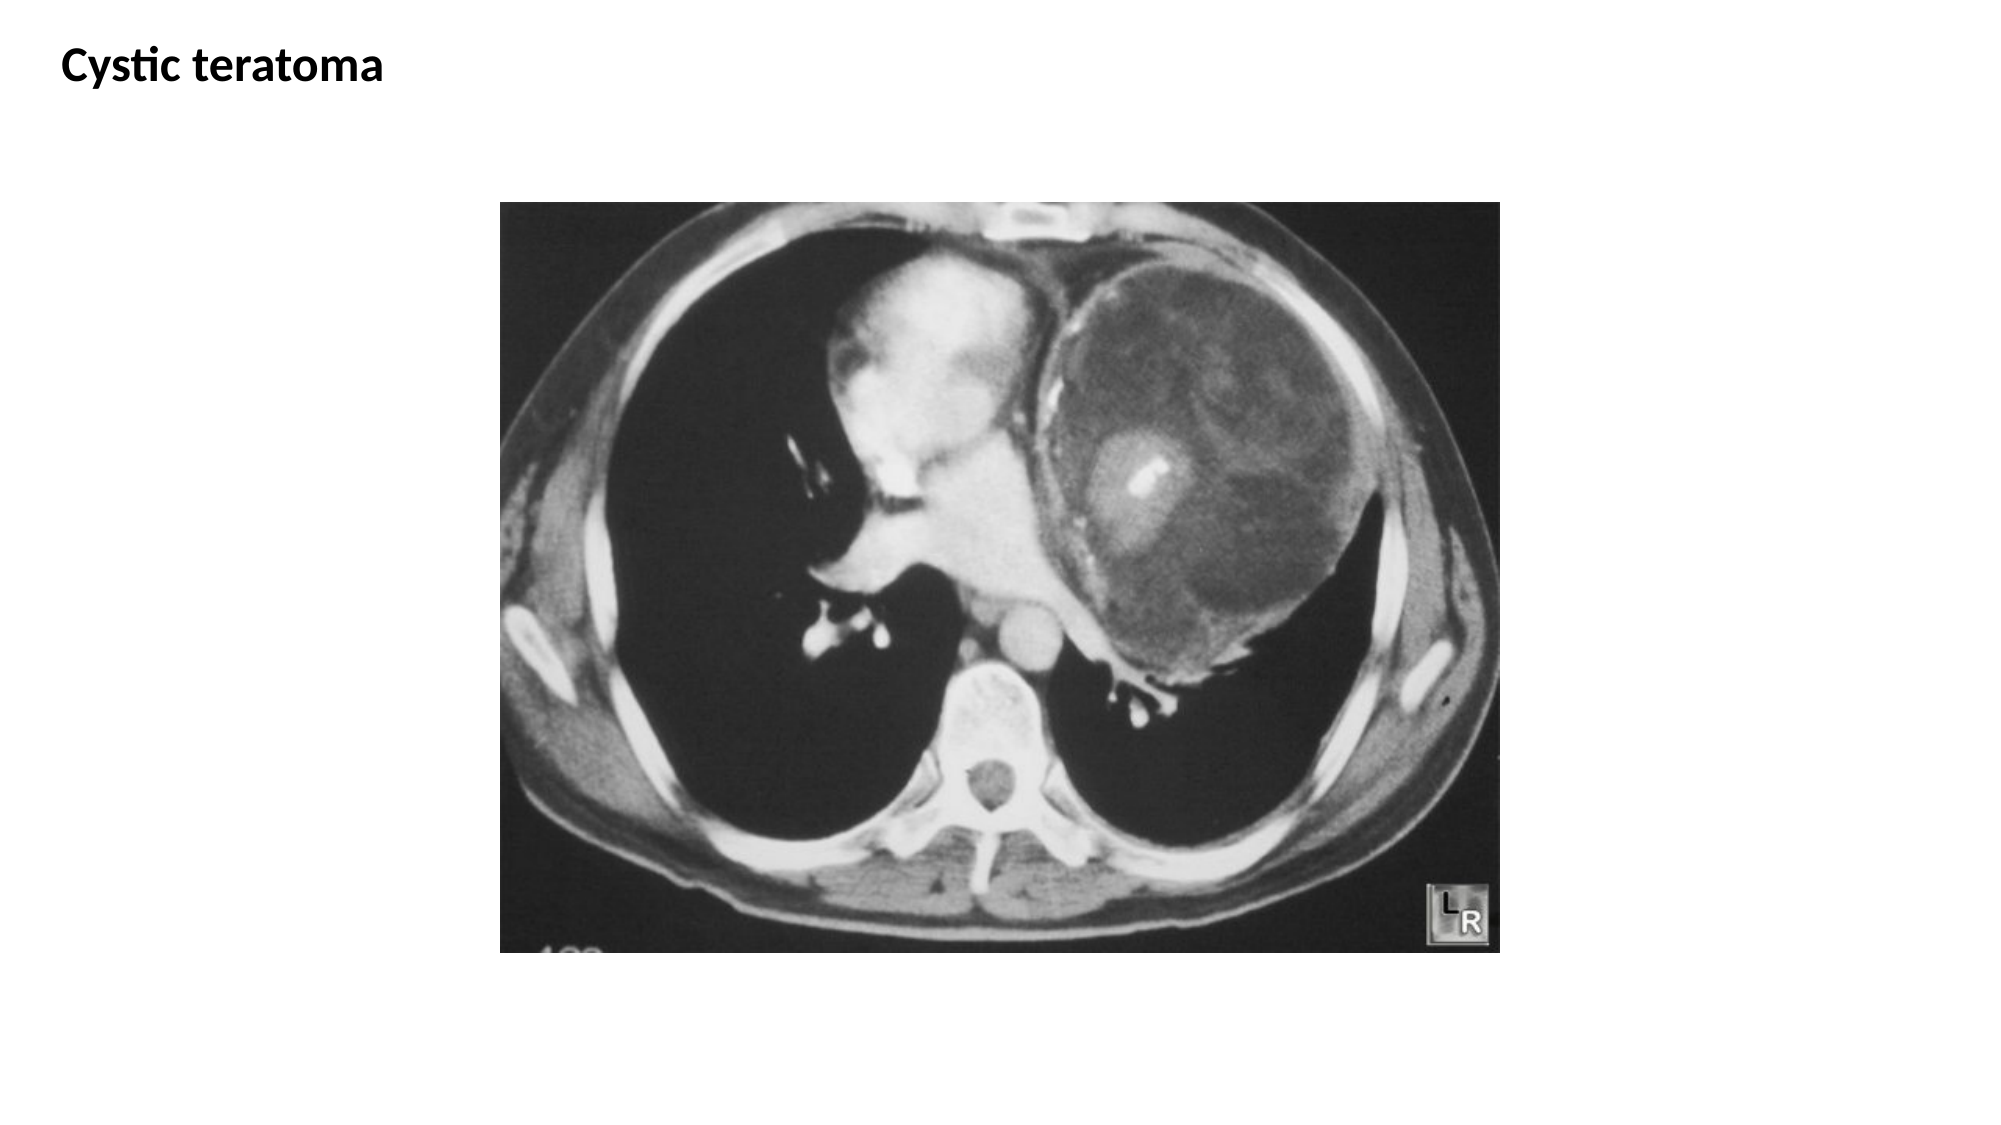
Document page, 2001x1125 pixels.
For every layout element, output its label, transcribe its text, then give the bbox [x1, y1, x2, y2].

picture [499, 202, 1500, 953]
subtitle Cystic teratoma [37, 31, 409, 303]
